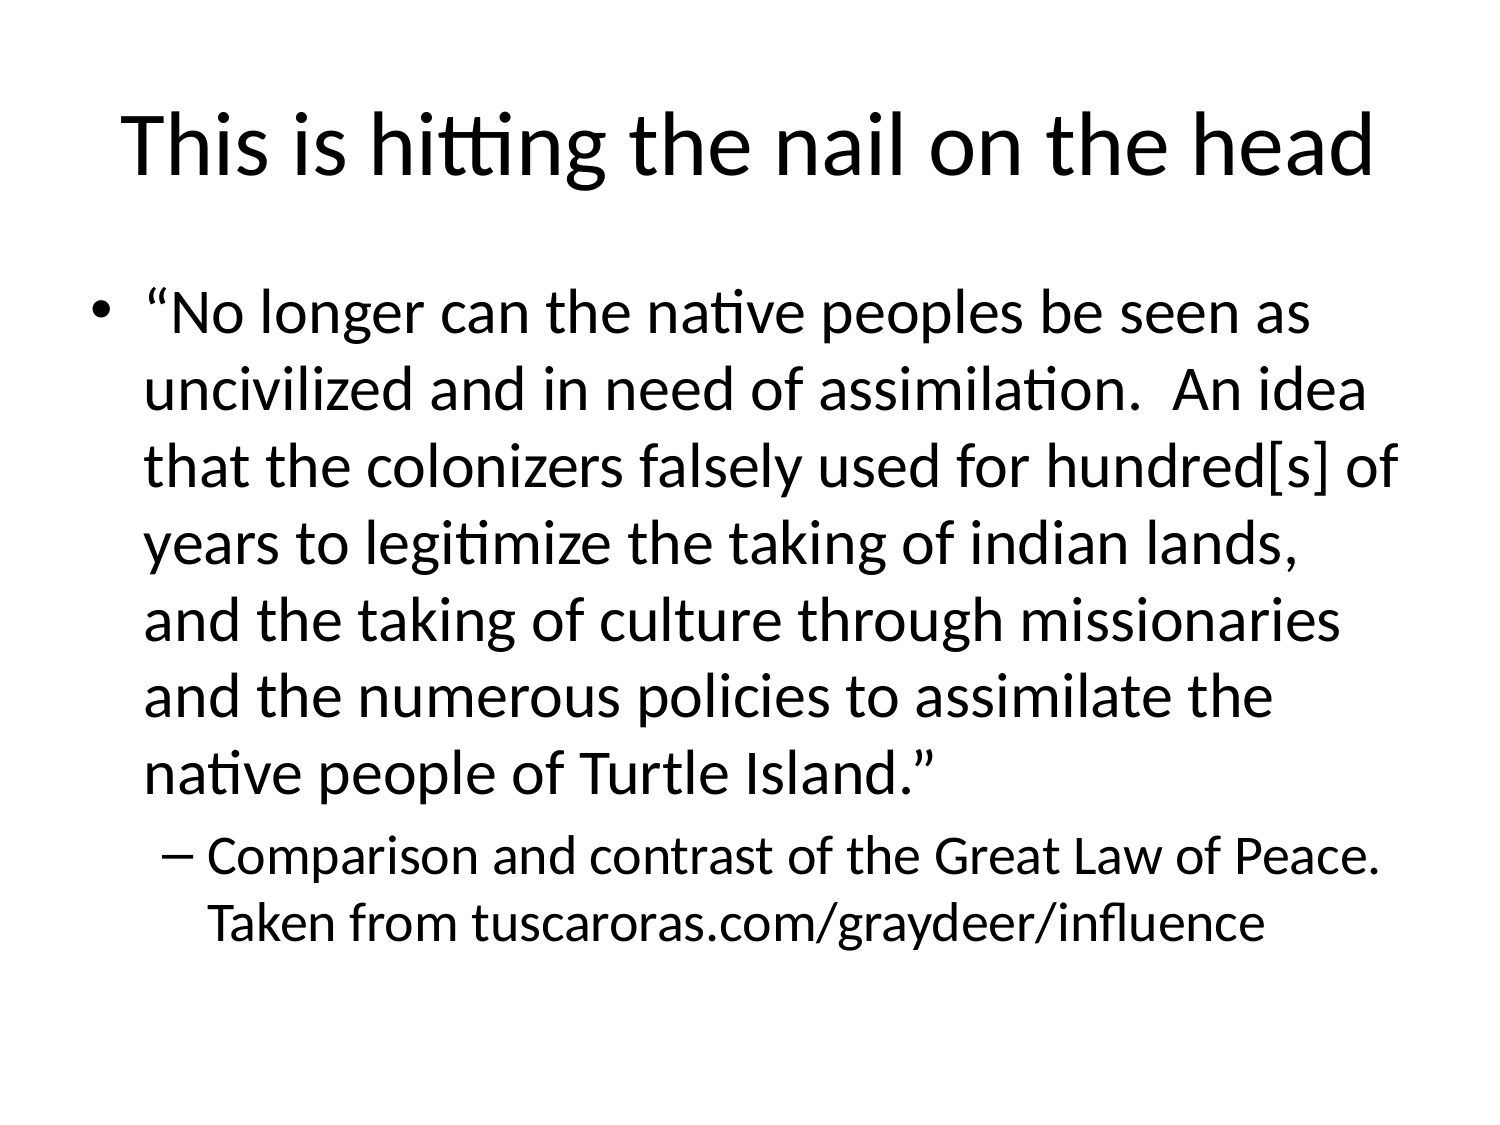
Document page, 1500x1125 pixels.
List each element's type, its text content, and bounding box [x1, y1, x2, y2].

list “No longer can the native peoples be seen as uncivilized and in need of assimilation. An idea that the colonizers falsely used for hundred[s] of years to legitimize the taking of indian lands, and the taking of culture through missionaries and the numerous policies to assimilate the native people of Turtle Island.” Comparison and contrast of the Great Law of Peace. Taken from tuscaroras.com/graydeer/influence [75, 262, 1425, 1005]
title This is hitting the nail on the head [75, 45, 1425, 233]
